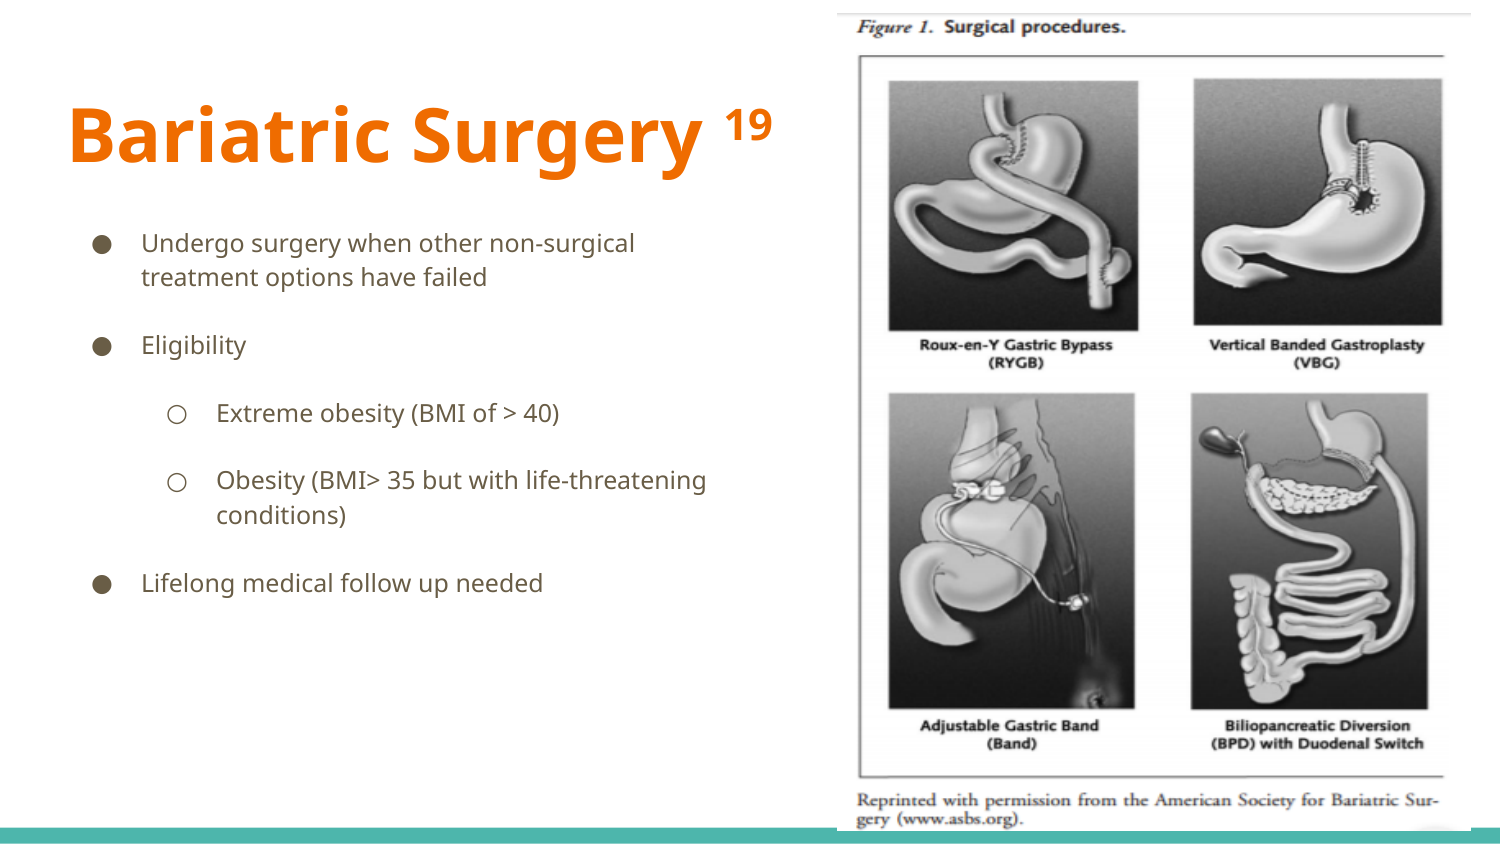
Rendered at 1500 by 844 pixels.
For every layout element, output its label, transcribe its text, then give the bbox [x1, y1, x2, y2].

picture [837, 12, 1471, 831]
list Undergo surgery when other non-surgical treatment options have failed Eligibility Extreme obesity (BMI of > 40) Obesity (BMI> 35 but with life-threatening conditions) Lifelong medical follow up needed [51, 207, 743, 750]
title Bariatric Surgery 19 [51, 72, 832, 189]
